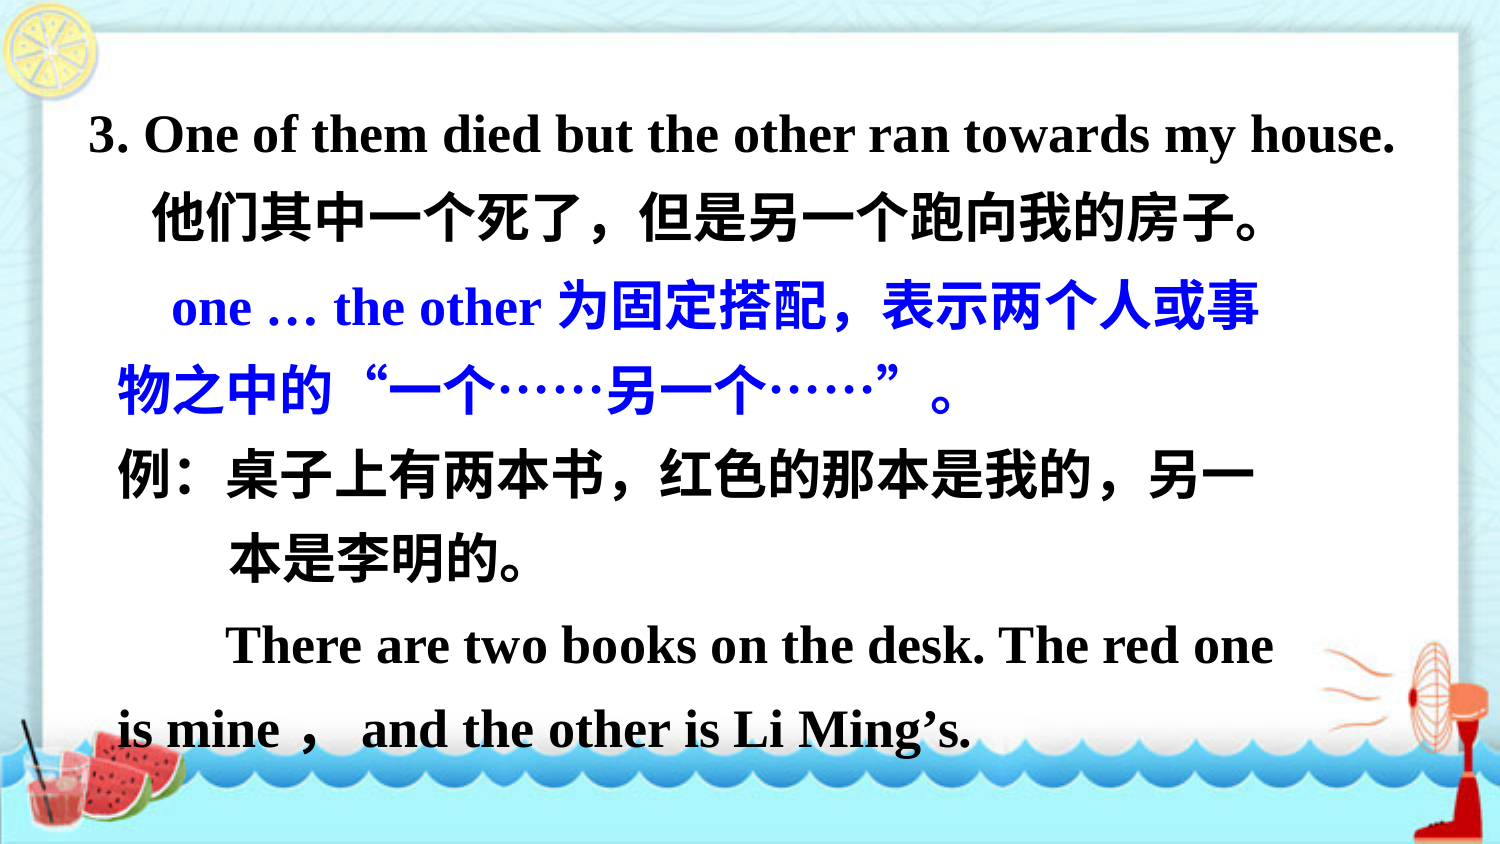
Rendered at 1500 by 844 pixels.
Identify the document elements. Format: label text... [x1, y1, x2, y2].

picture [0, 0, 1500, 844]
text_box 3. One of them died but the other ran towards my house. 他们其中一个死了，但是另一个跑向我的房子。 [74, 71, 1441, 256]
text_box one … the other为固定搭配，表示两个人或事物之中的“一个……另一个……”。 例：桌子上有两本书，红色的那本是我的，另一 本是李明的。 There are two books on the desk. The red one is mine，and the other is Li Ming’s. [102, 244, 1328, 766]
